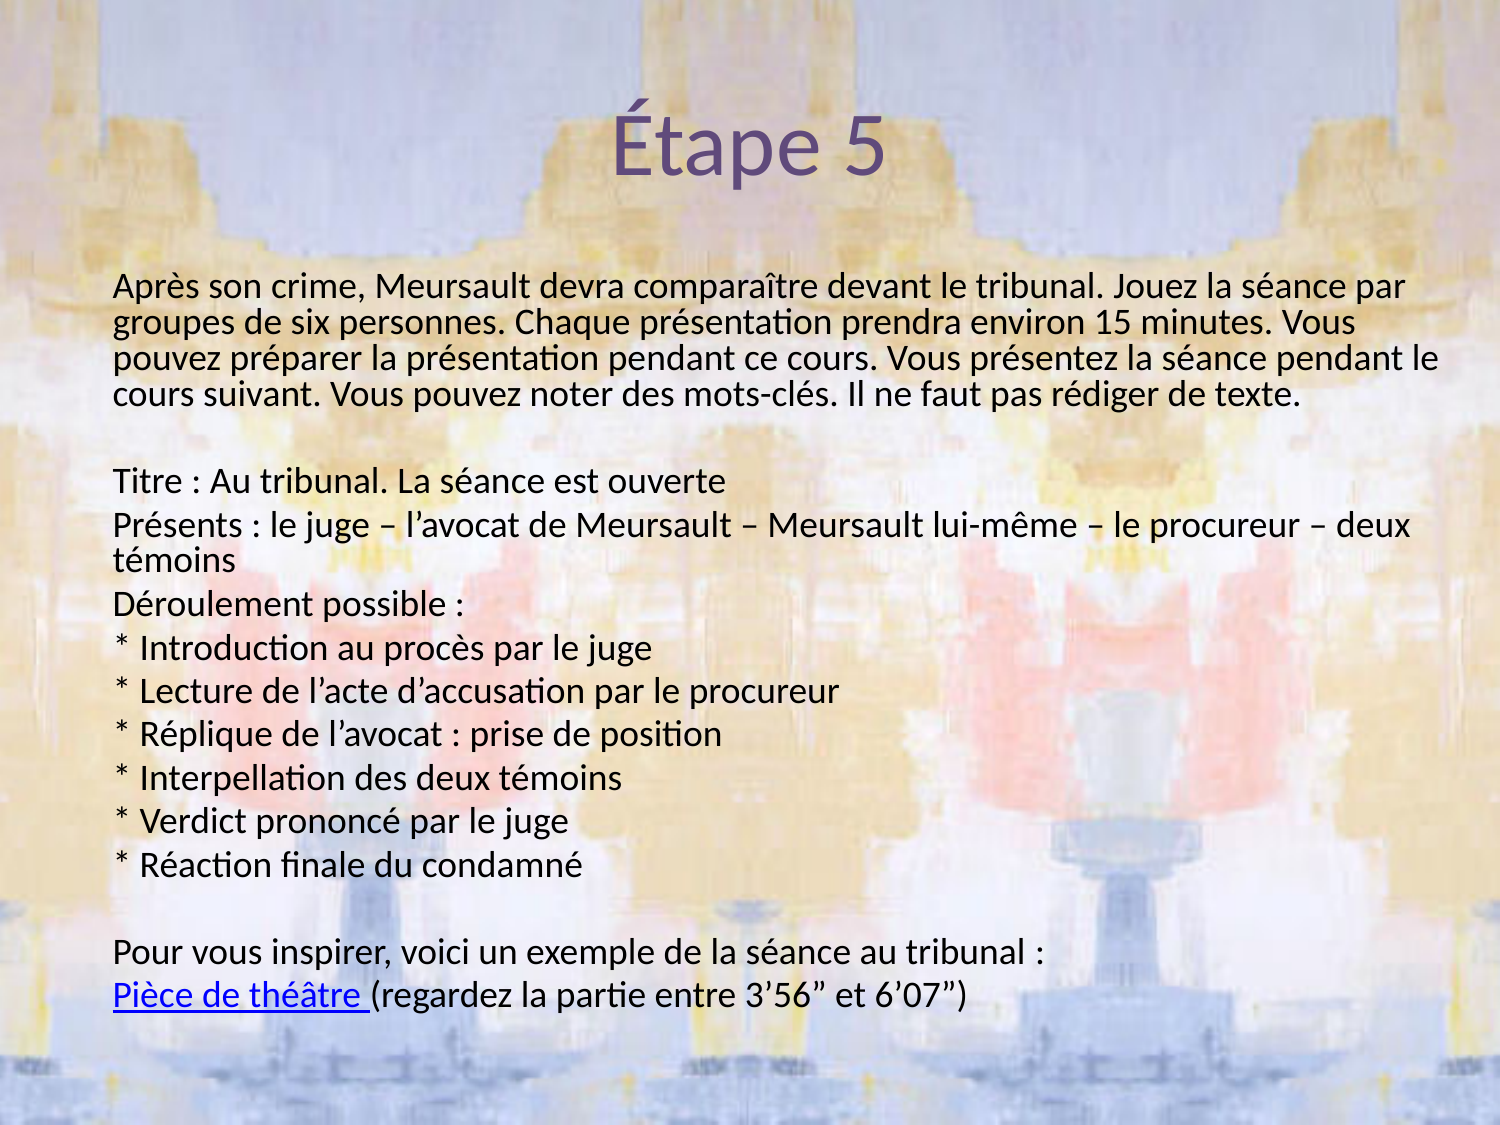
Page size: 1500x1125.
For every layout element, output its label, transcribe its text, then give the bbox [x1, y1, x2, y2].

picture [0, 0, 1500, 1125]
list Après son crime, Meursault devra comparaître devant le tribunal. Jouez la séance par groupes de six personnes. Chaque présentation prendra environ 15 minutes. Vous pouvez préparer la présentation pendant ce cours. Vous présentez la séance pendant le cours suivant. Vous pouvez noter des mots-clés. Il ne faut pas rédiger de texte. Titre : Au tribunal. La séance est ouverte Présents : le juge – l’avocat de Meursault – Meursault lui-même – le procureur – deux témoins Déroulement possible : * Introduction au procès par le juge * Lecture de l’acte d’accusation par le procureur * Réplique de l’avocat : prise de position * Interpellation des deux témoins * Verdict prononcé par le juge * Réaction finale du condamné Pour vous inspirer, voici un exemple de la séance au tribunal : Pièce de théâtre (regardez la partie entre 3’56” et 6’07”) [41, 262, 1459, 1094]
title Étape 5 [75, 45, 1425, 233]
